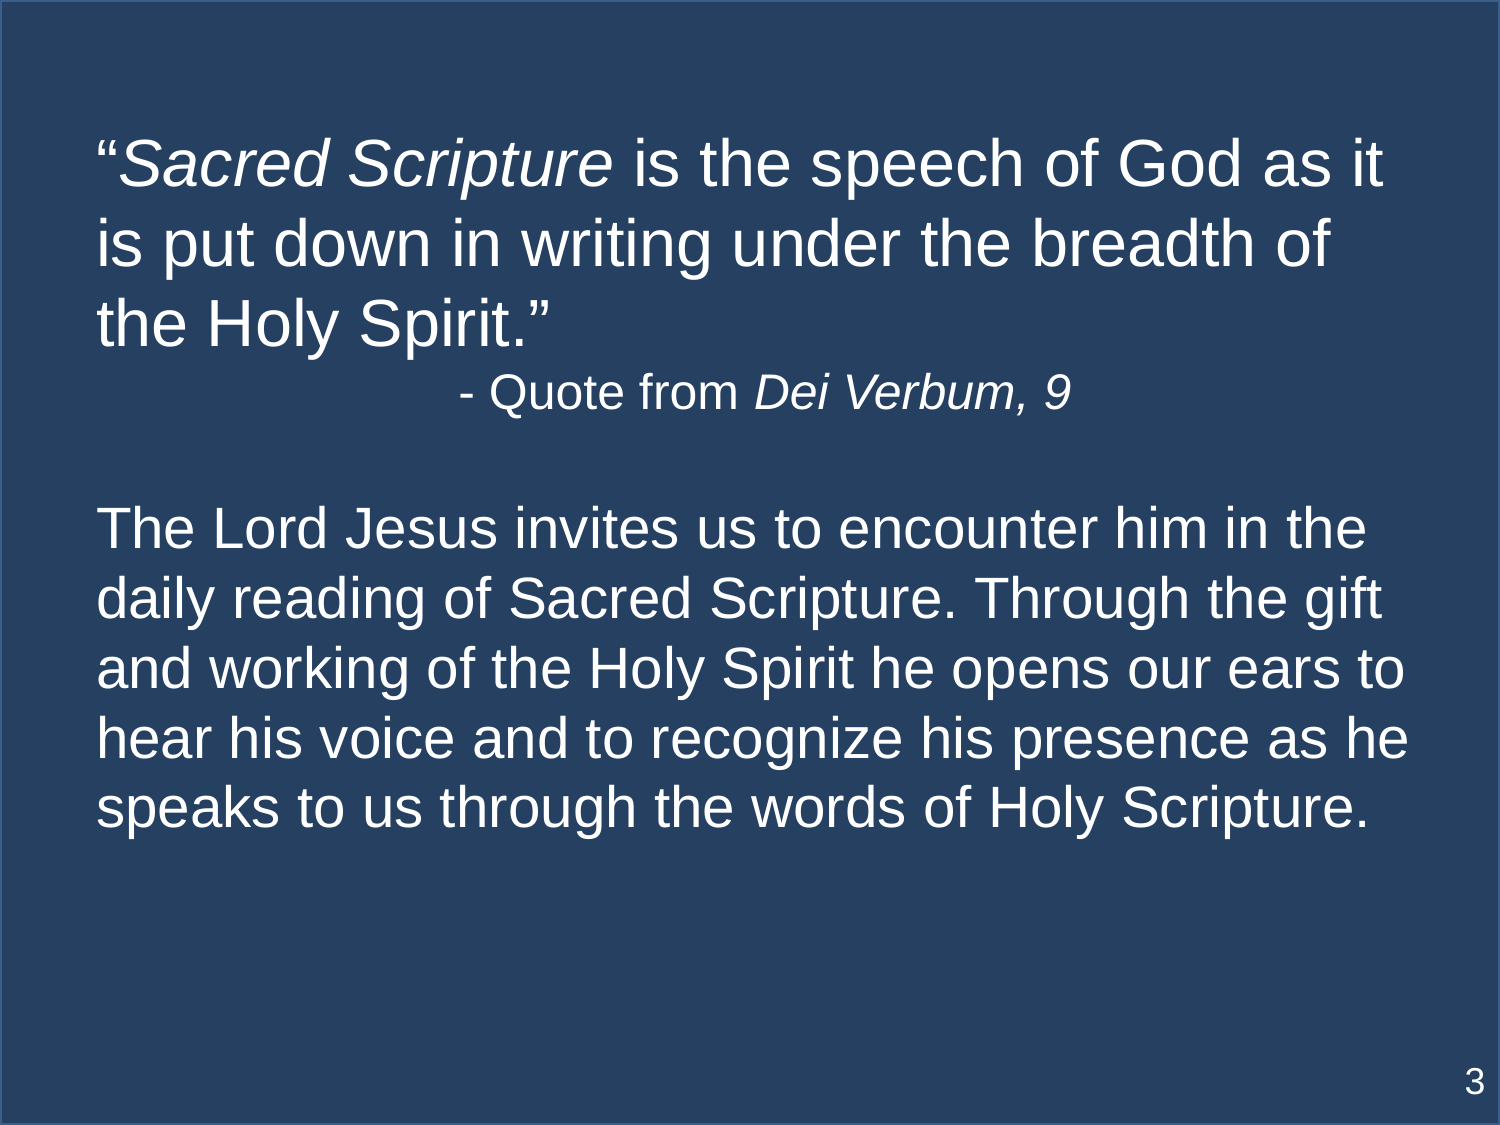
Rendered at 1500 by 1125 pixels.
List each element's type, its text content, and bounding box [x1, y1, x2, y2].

text_box 3 [1449, 1049, 1500, 1110]
text_box [0, 0, 1500, 1125]
text_box “Sacred Scripture is the speech of God as it is put down in writing under the breadth of the Holy Spirit.” - Quote from Dei Verbum, 9 The Lord Jesus invites us to encounter him in the daily reading of Sacred Scripture. Through the gift and working of the Holy Spirit he opens our ears to hear his voice and to recognize his presence as he speaks to us through the words of Holy Scripture. [81, 112, 1463, 975]
